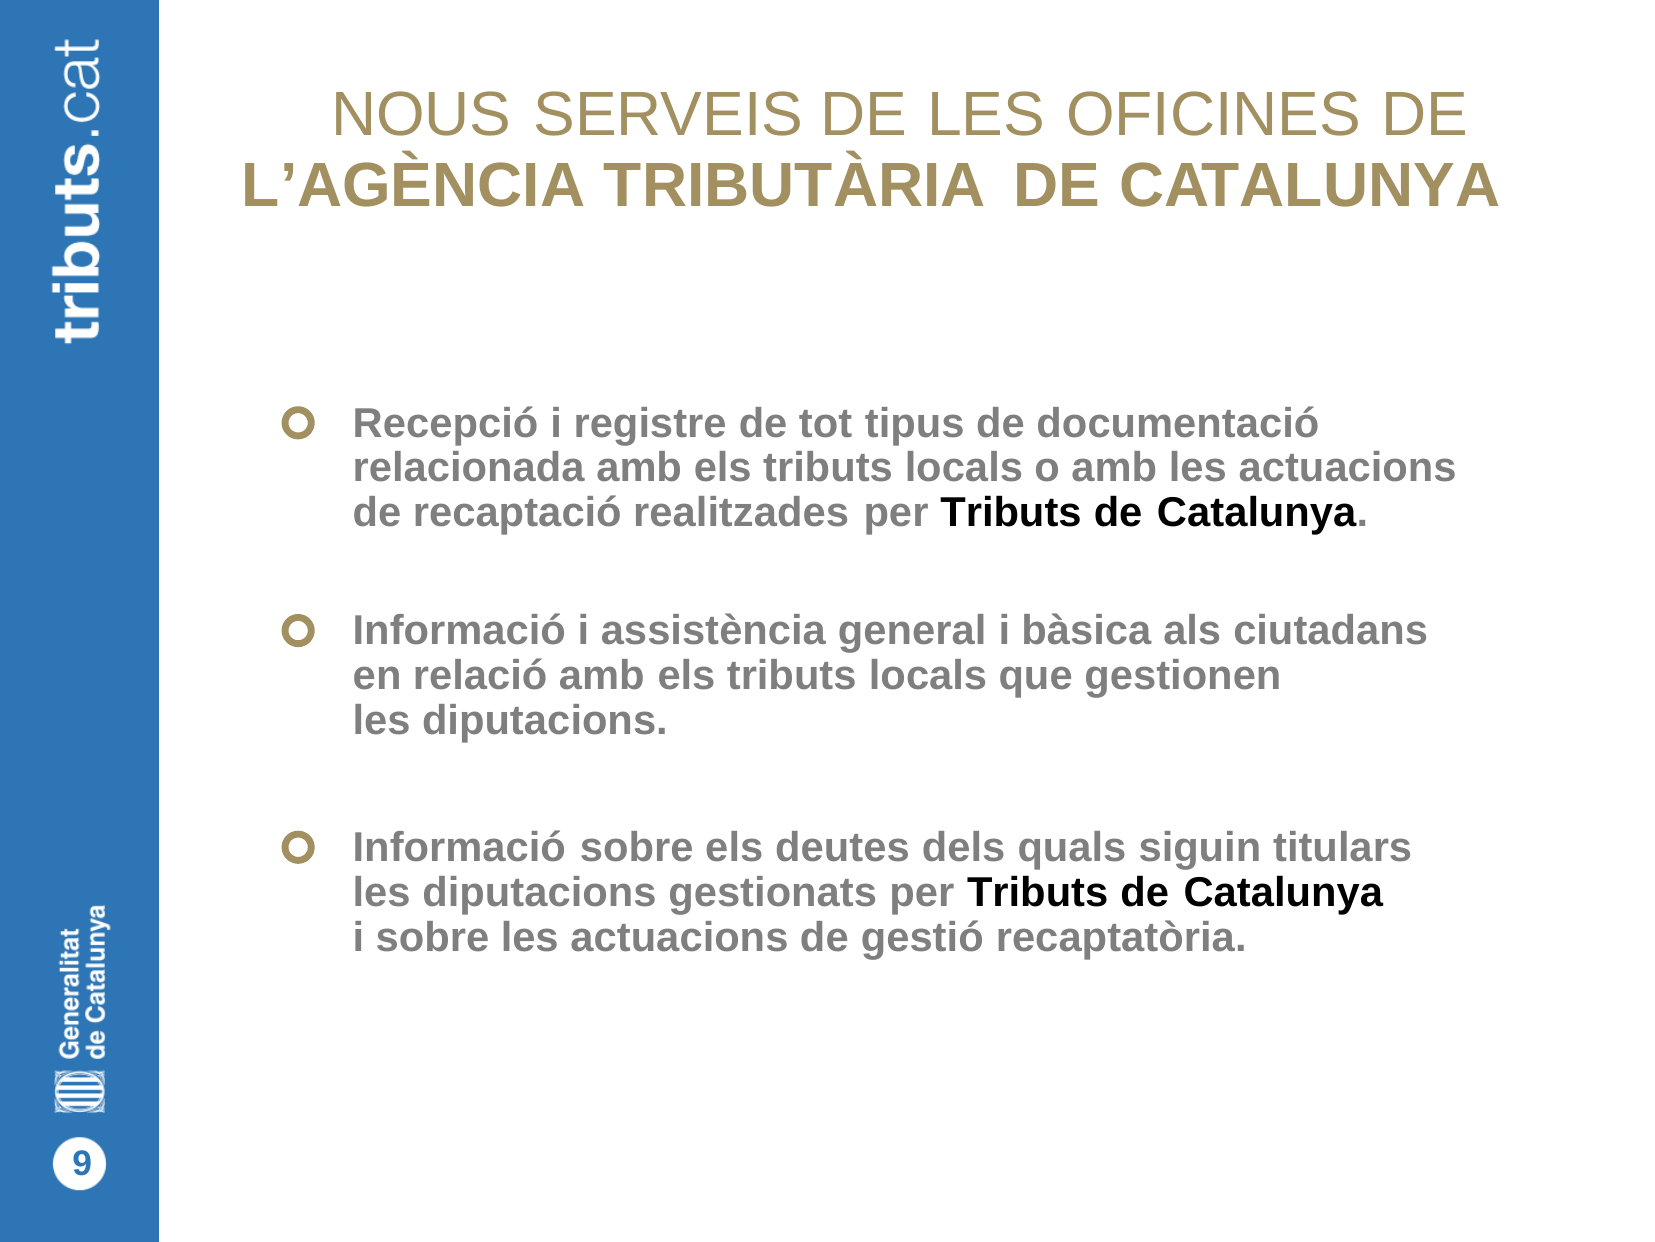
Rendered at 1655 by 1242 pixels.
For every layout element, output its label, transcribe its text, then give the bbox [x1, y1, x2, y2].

text_box [285, 409, 312, 436]
text_box NOUS SERVEIS DE LES OFICINES DE L’AGÈNCIA TRIBUTÀRIA DE CATALUNYA [214, 81, 1590, 220]
picture [0, 0, 159, 1242]
text_box [285, 834, 312, 861]
text_box Informació i assistència general i bàsica als ciutadans en relació amb els tributs locals que gestionen les diputacions. [350, 608, 1434, 705]
text_box Informació sobre els deutes dels quals siguin titulars les diputacions gestionats per Tributs de Catalunya i sobre les actuacions de gestió recaptatòria. [350, 825, 1501, 971]
text_box Recepció i registre de tot tipus de documentació relacionada amb els tributs locals o amb les actuacions de recaptació realitzades per Tributs de Catalunya. [350, 400, 1540, 547]
text_box [285, 617, 312, 644]
